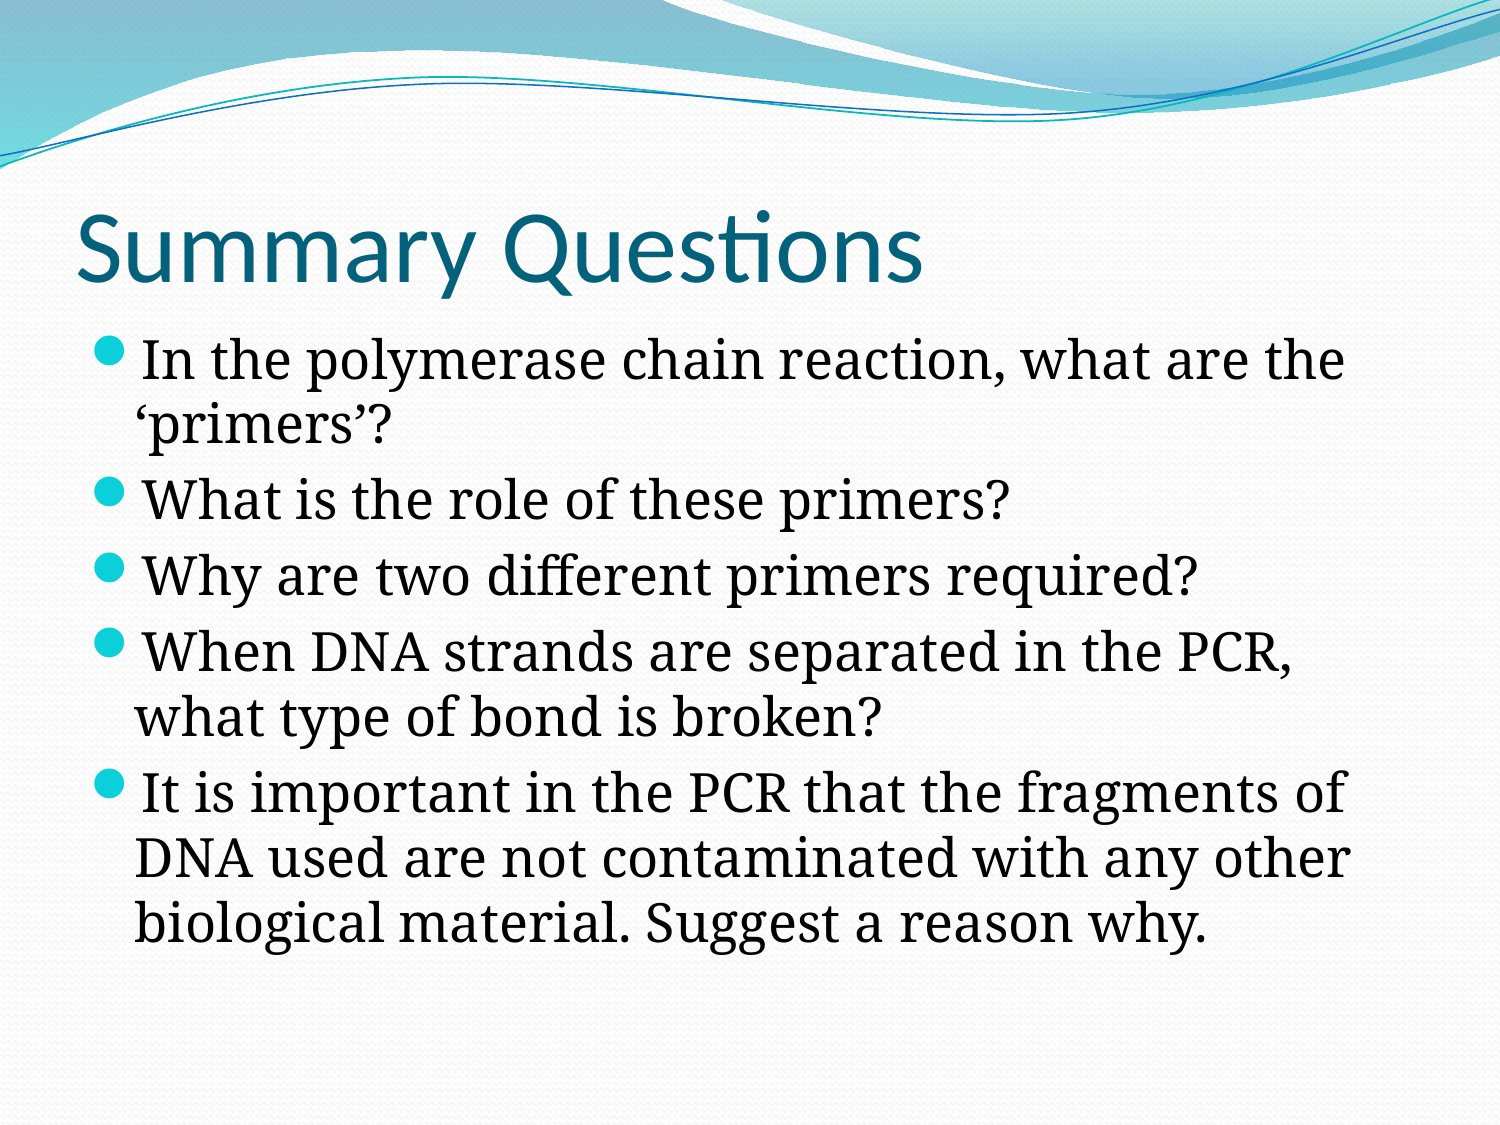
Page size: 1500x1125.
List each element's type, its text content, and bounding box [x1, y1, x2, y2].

title Summary Questions [74, 115, 1426, 304]
list In the polymerase chain reaction, what are the ‘primers’? What is the role of these primers? Why are two different primers required? When DNA strands are separated in the PCR, what type of bond is broken? It is important in the PCR that the fragments of DNA used are not contaminated with any other biological material. Suggest a reason why. [74, 317, 1426, 1038]
